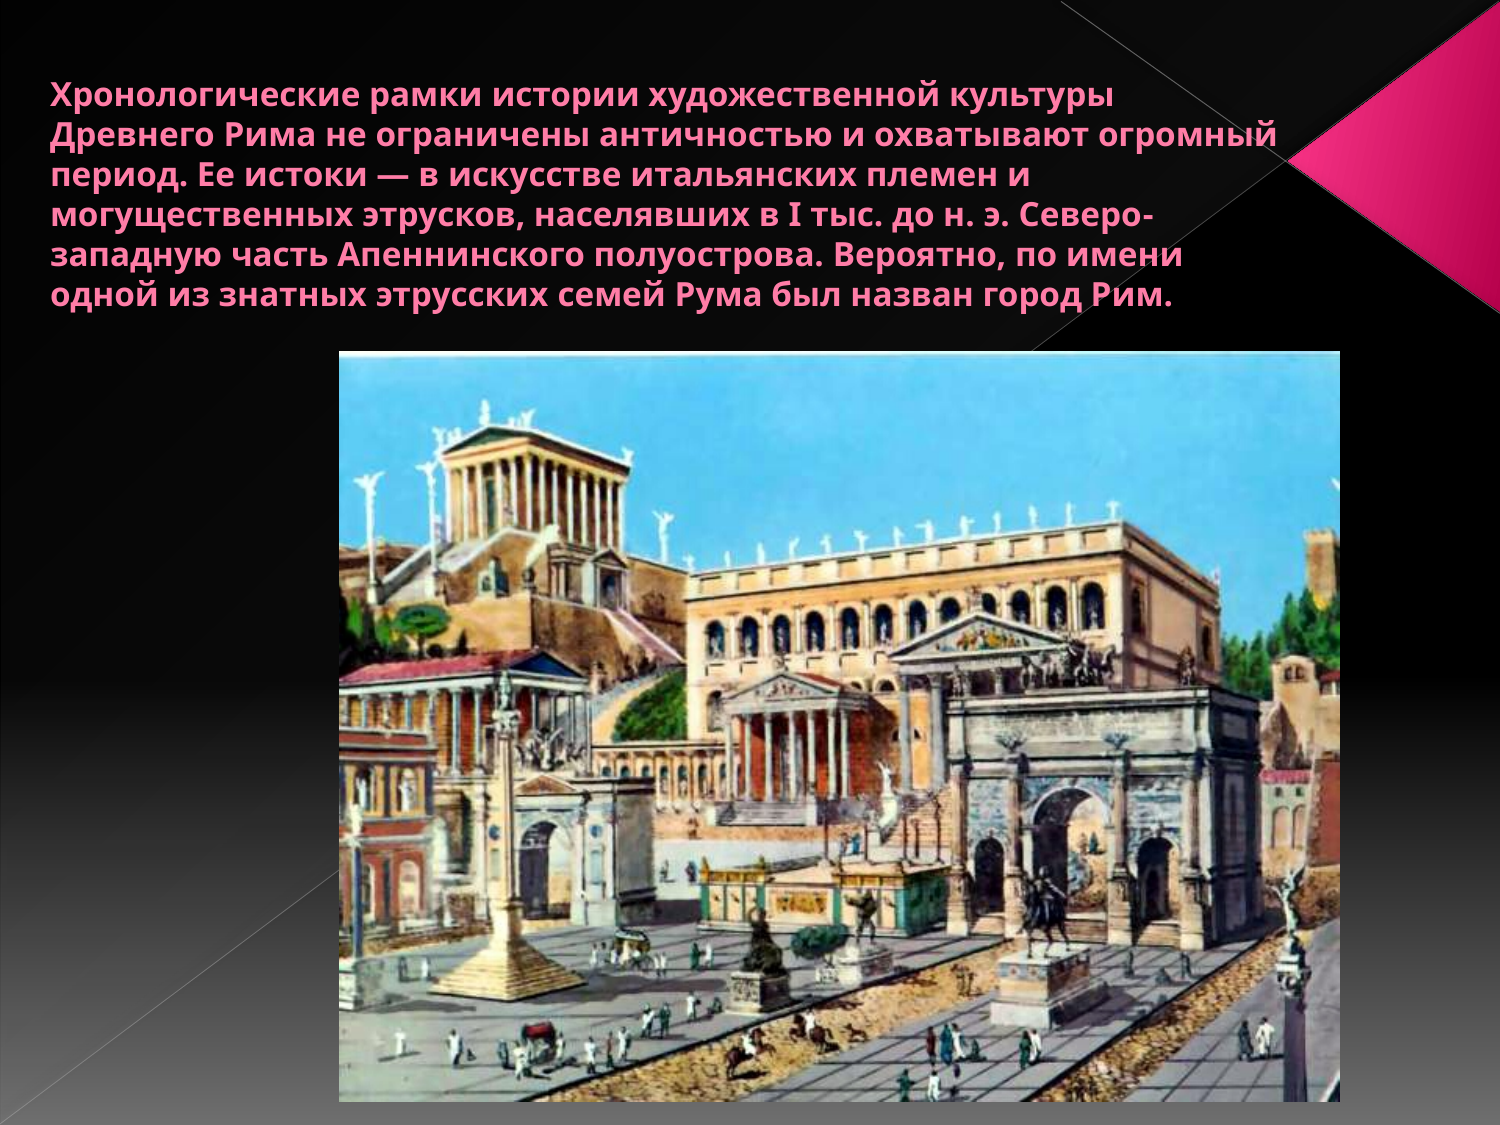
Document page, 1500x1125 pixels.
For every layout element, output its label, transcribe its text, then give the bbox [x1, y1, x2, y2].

picture [339, 351, 1341, 1102]
title Хронологические рамки истории художественной культуры Древнего Рима не ограничены античностью и охватывают огромный период. Ее истоки — в искусстве итальянских племен и могущественных этрусков, населявших в I тыс. до н. э. Северо-западную часть Апеннинского полуострова. Вероятно, по имени одной из знатных этрусских семей Рума был назван город Рим. [35, 35, 1301, 352]
